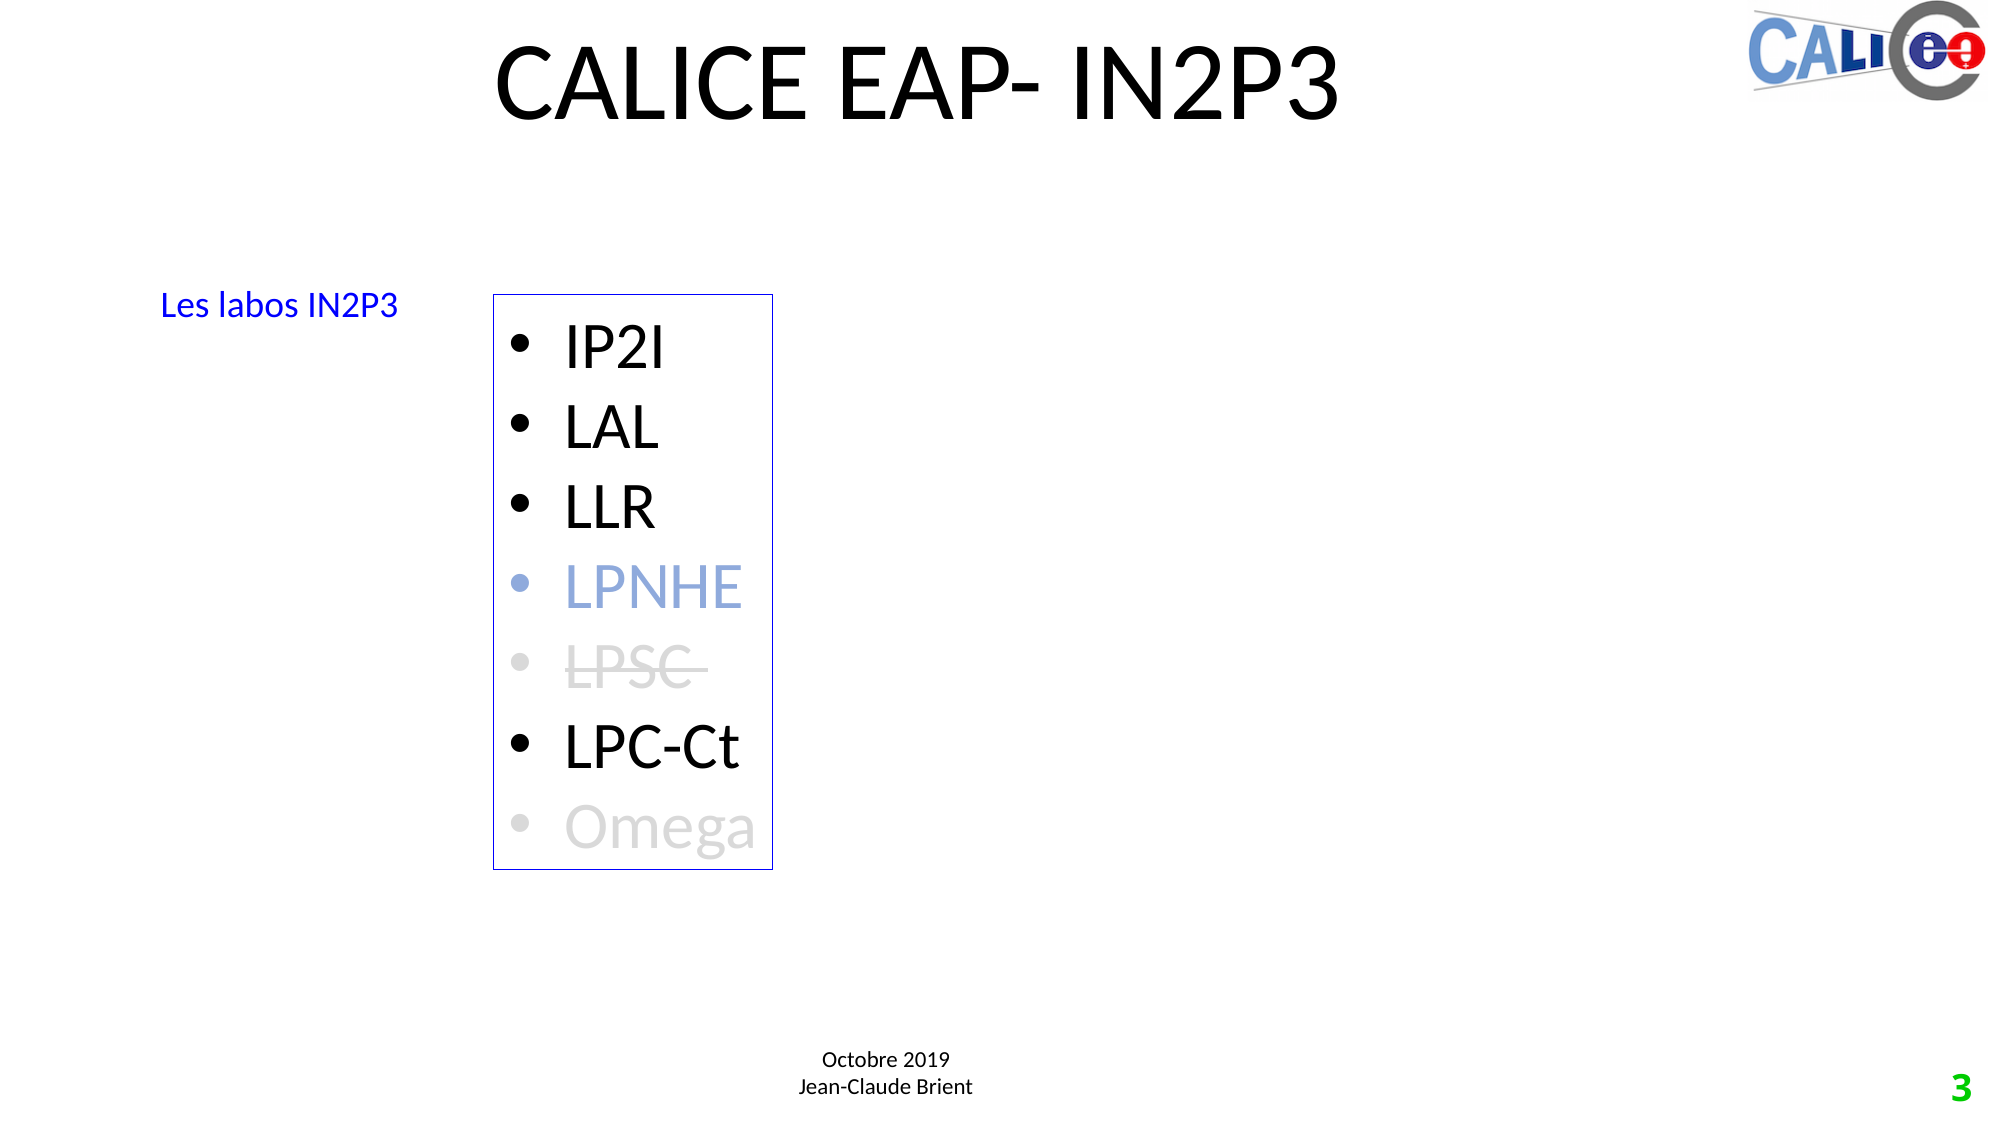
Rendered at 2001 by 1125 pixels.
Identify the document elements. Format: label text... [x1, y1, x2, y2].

text_box Octobre 2019 Jean-Claude Brient [783, 1036, 989, 1107]
picture [1747, 0, 1988, 102]
slide_number 3 [1925, 1059, 1988, 1120]
text_box Les labos IN2P3 [145, 272, 414, 332]
text_box CALICE EAP- IN2P3 [479, 0, 1408, 150]
text_box IP2I LAL LLR LPNHE LPSC LPC-Ct Omega [493, 294, 773, 870]
